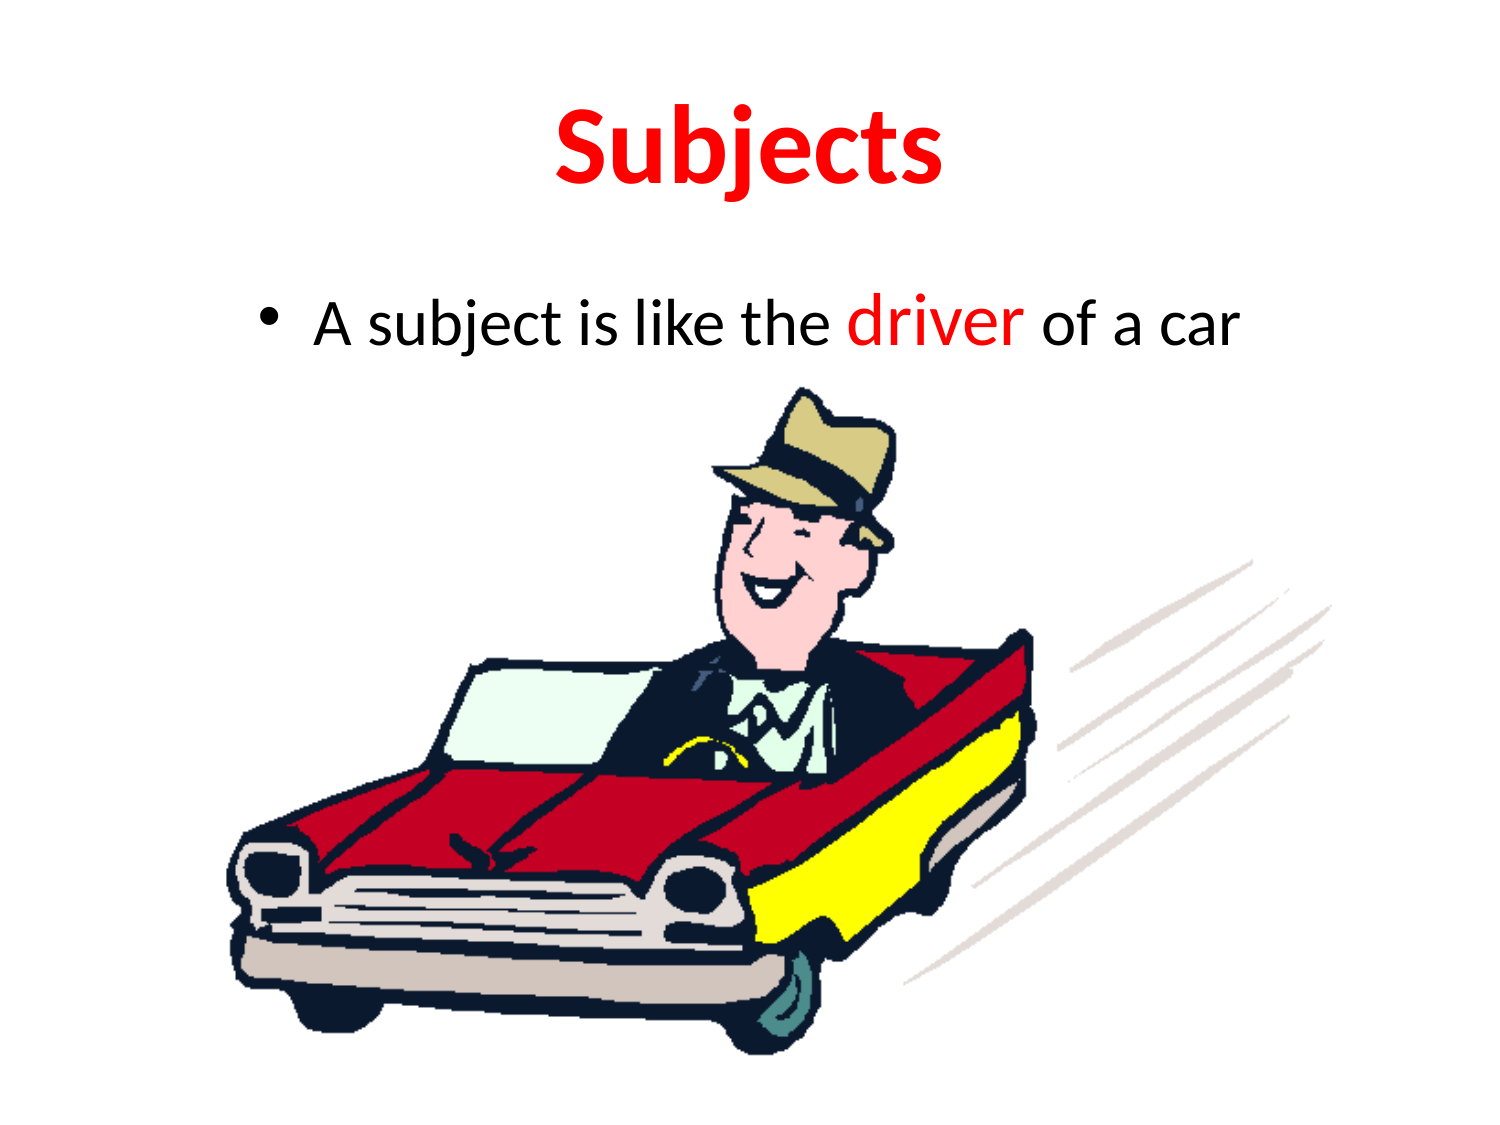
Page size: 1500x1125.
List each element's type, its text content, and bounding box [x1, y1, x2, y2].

picture [224, 383, 1332, 1060]
list A subject is like the driver of a car [75, 262, 1425, 1005]
title Subjects [75, 45, 1425, 233]
